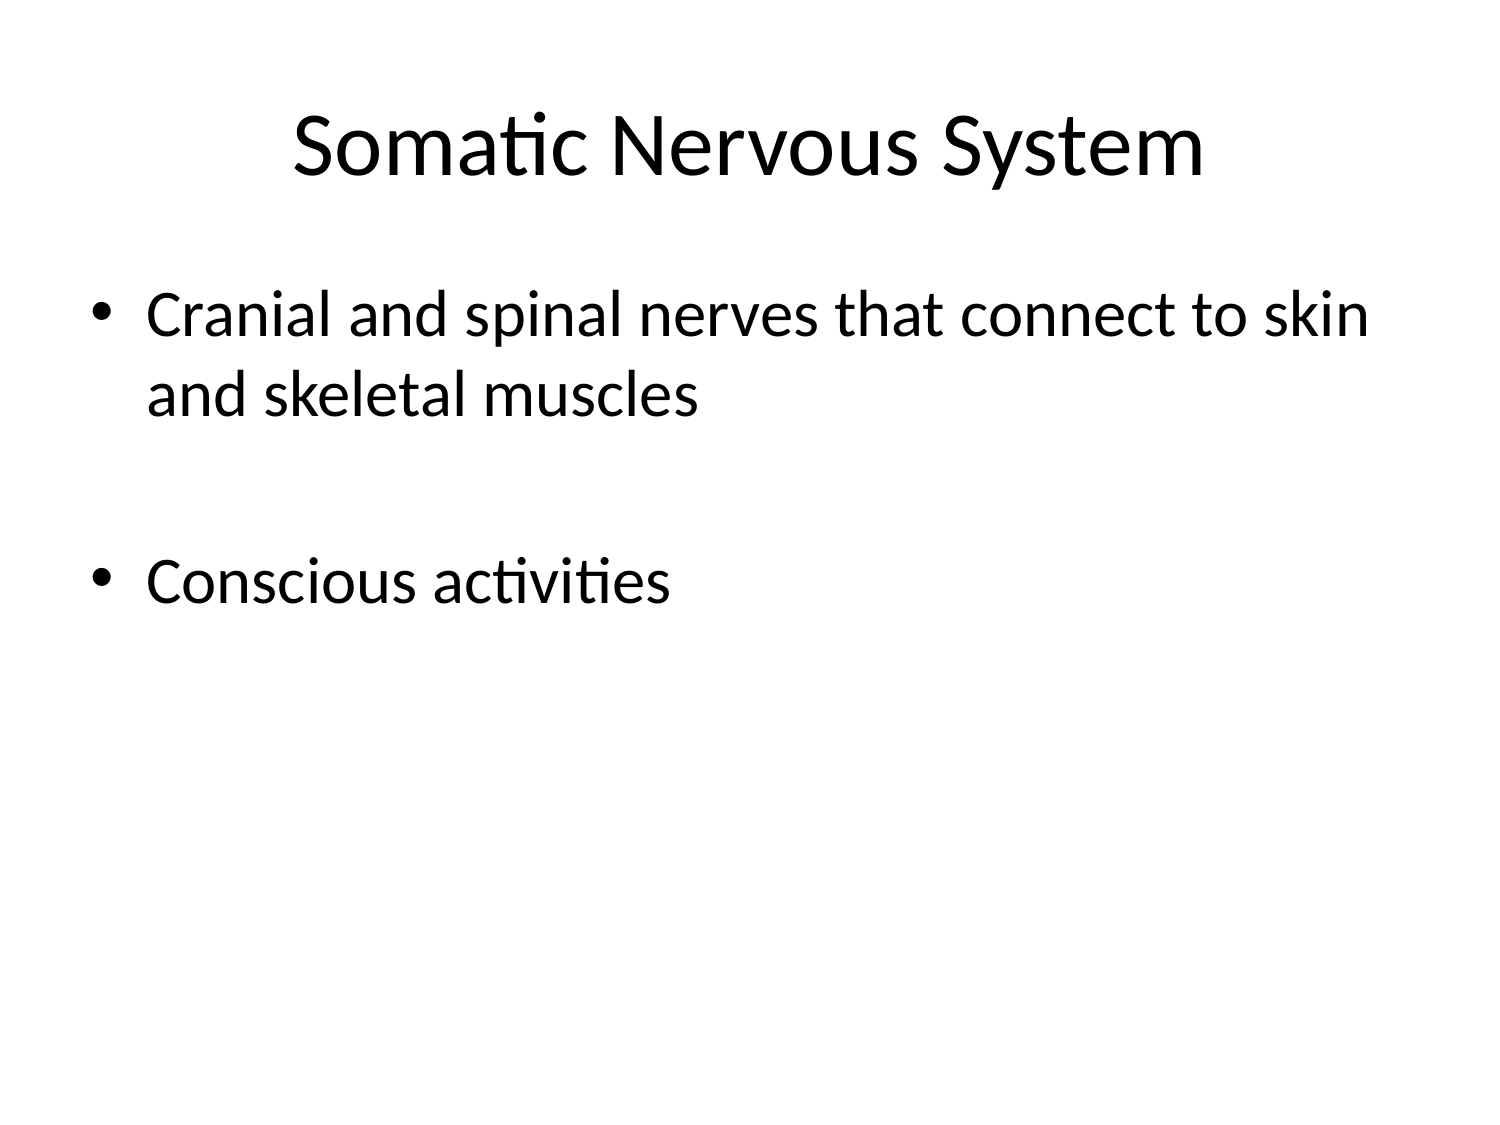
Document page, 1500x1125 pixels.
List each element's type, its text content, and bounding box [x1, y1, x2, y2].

list Cranial and spinal nerves that connect to skin and skeletal muscles Conscious activities [75, 262, 1425, 1005]
title Somatic Nervous System [75, 45, 1425, 233]
